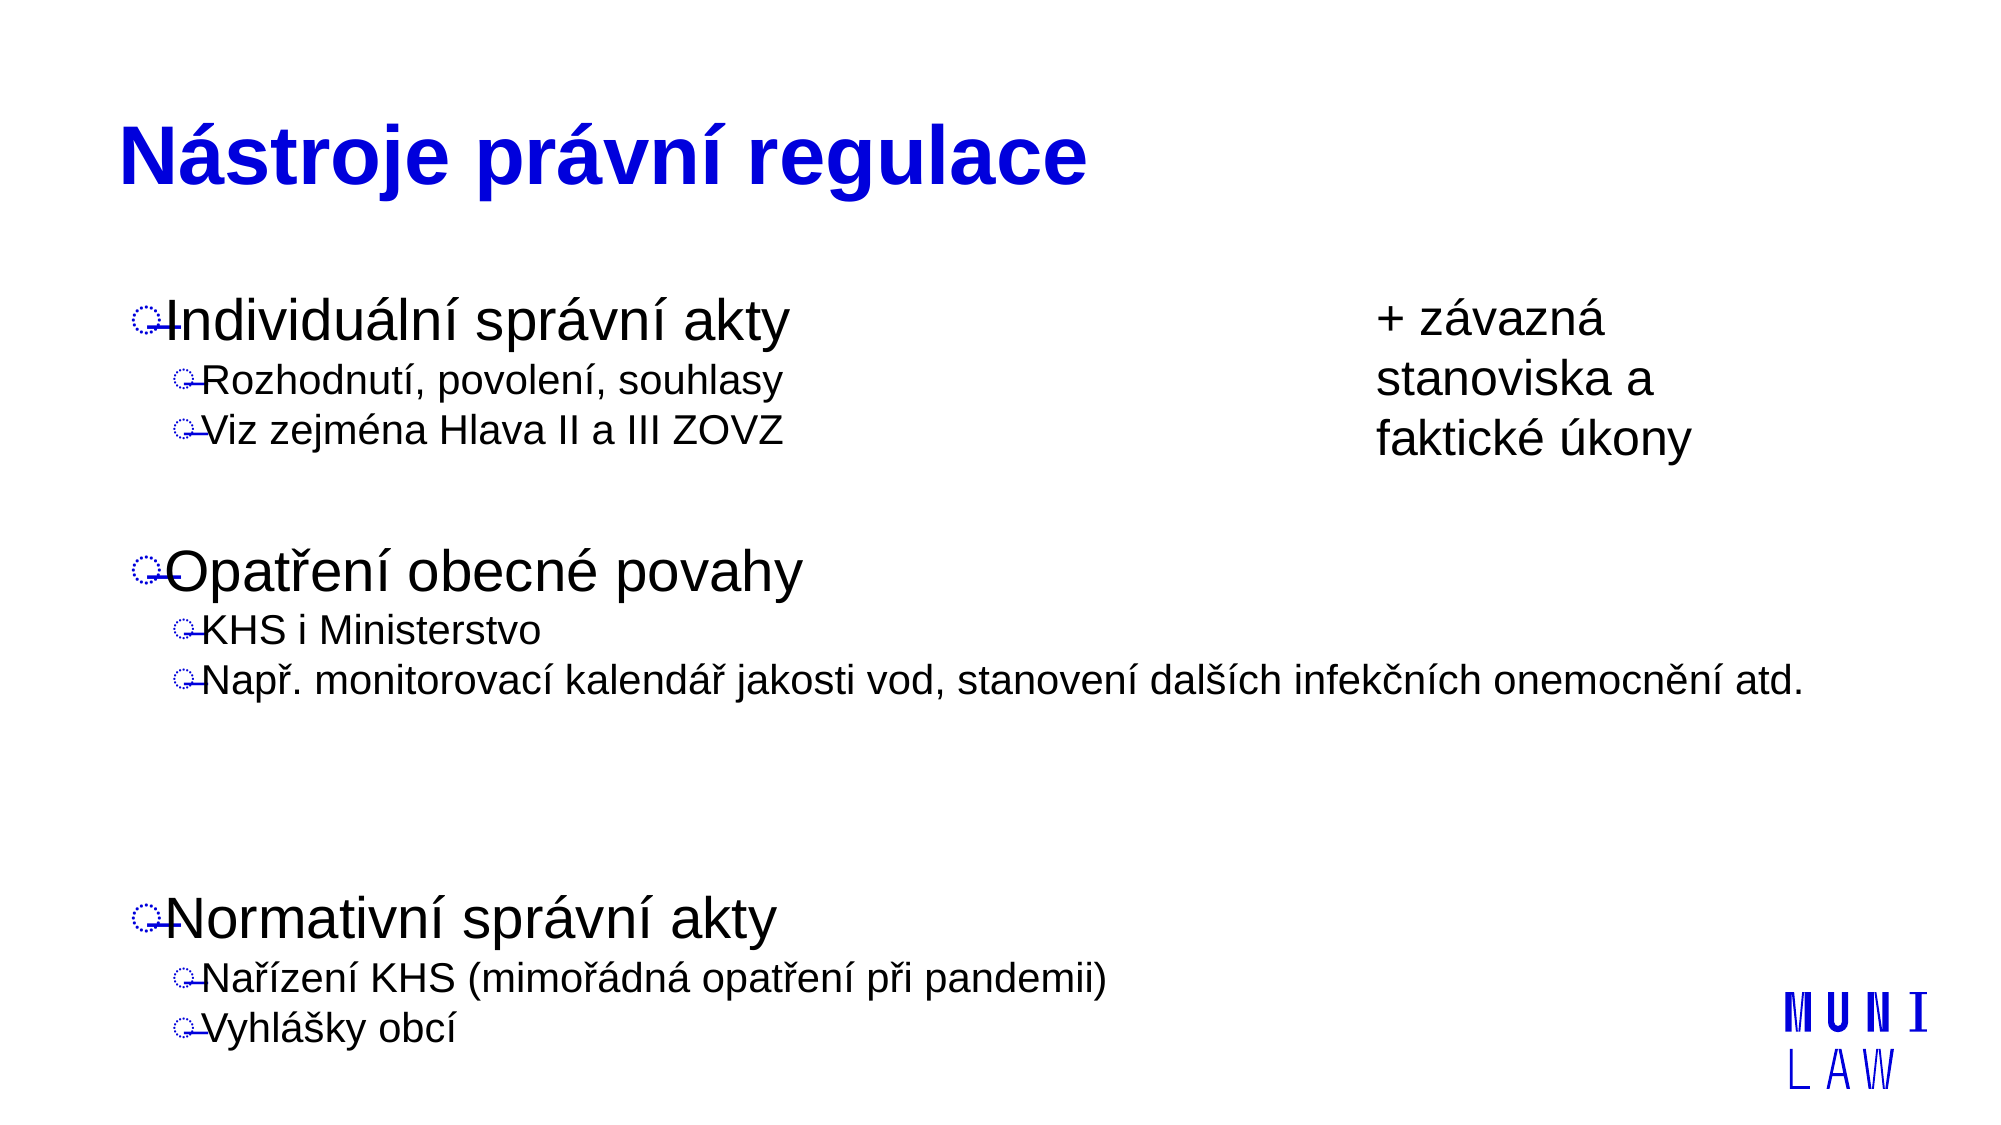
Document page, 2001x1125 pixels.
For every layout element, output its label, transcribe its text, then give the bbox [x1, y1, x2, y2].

list Individuální správní akty Rozhodnutí, povolení, souhlasy Viz zejména Hlava II a III ZOVZ Opatření obecné povahy KHS i Ministerstvo Např. monitorovací kalendář jakosti vod, stanovení dalších infekčních onemocnění atd. Normativní správní akty Nařízení KHS (mimořádná opatření při pandemii) Vyhlášky obcí [118, 277, 1883, 989]
text_box + závazná stanoviska a faktické úkony [1361, 277, 1750, 473]
title Nástroje právní regulace [118, 118, 1883, 193]
